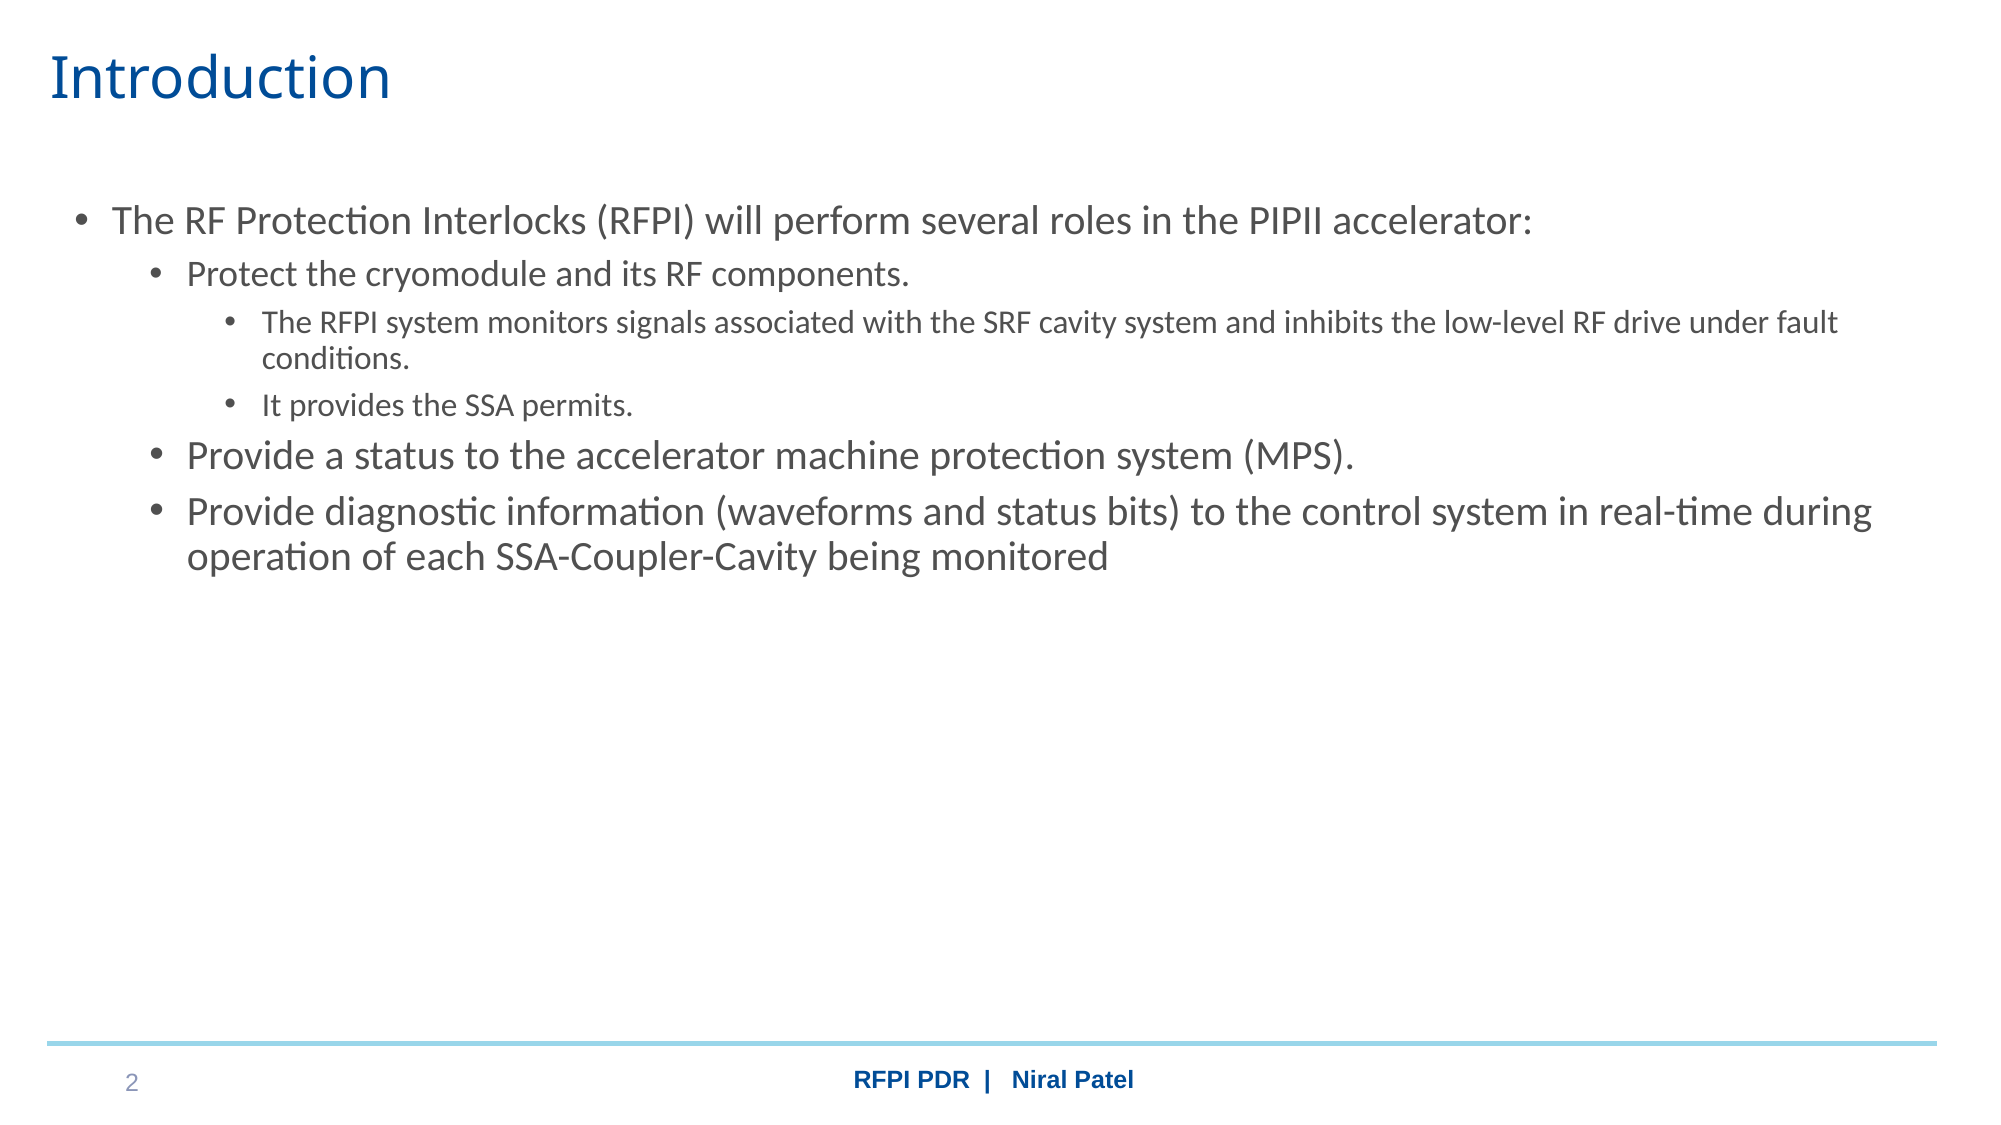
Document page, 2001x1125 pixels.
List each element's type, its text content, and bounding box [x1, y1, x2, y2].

title Introduction [50, 41, 1950, 112]
text_box RFPI PDR | Niral Patel [501, 1063, 1487, 1104]
list The RF Protection Interlocks (RFPI) will perform several roles in the PIPII accelerator: Protect the cryomodule and its RF components. The RFPI system monitors signals associated with the SRF cavity system and inhibits the low-level RF drive under fault conditions. It provides the SSA permits. Provide a status to the accelerator machine protection system (MPS). Provide diagnostic information (waveforms and status bits) to the control system in real-time during operation of each SSA-Coupler-Cavity being monitored [74, 143, 1915, 974]
slide_number 2 [48, 1066, 140, 1106]
